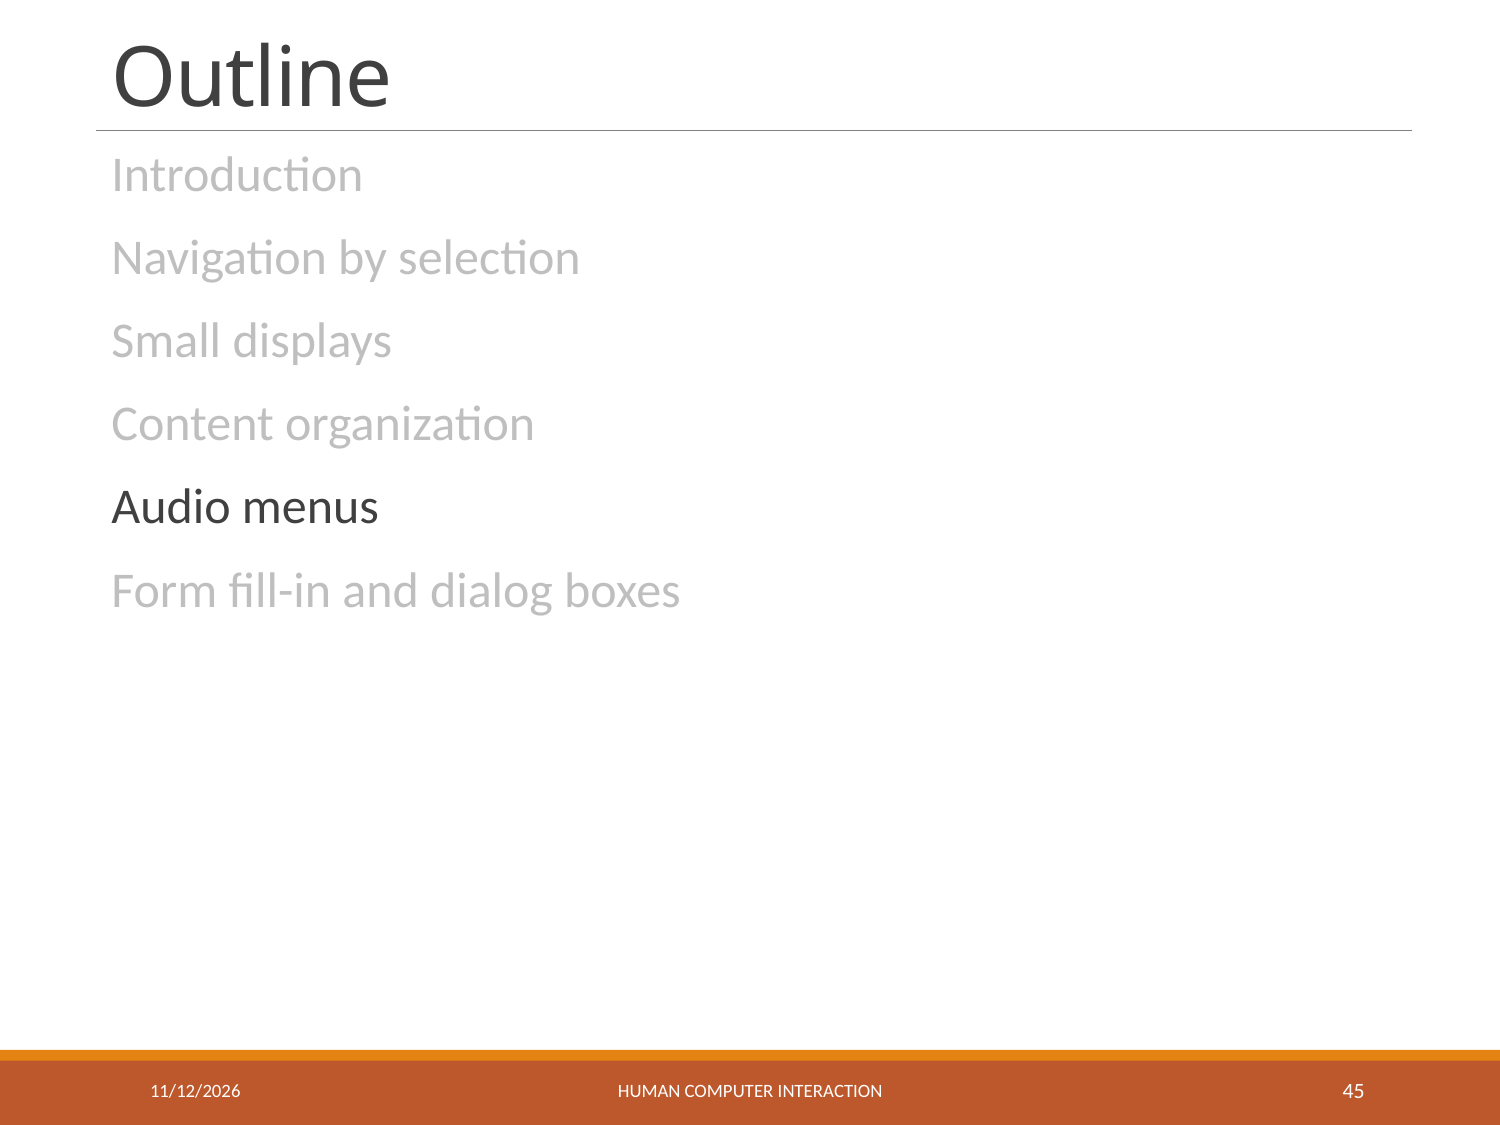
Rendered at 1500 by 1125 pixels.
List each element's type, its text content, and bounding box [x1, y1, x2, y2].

slide_number 45 [1218, 1059, 1380, 1120]
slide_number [135, 1059, 440, 1120]
title Outline [96, 19, 1413, 131]
footer Human Computer Interaction [453, 1059, 1047, 1120]
list Introduction Navigation by selection Small displays Content organization Audio menus Form fill-in and dialog boxes [96, 140, 1413, 1034]
